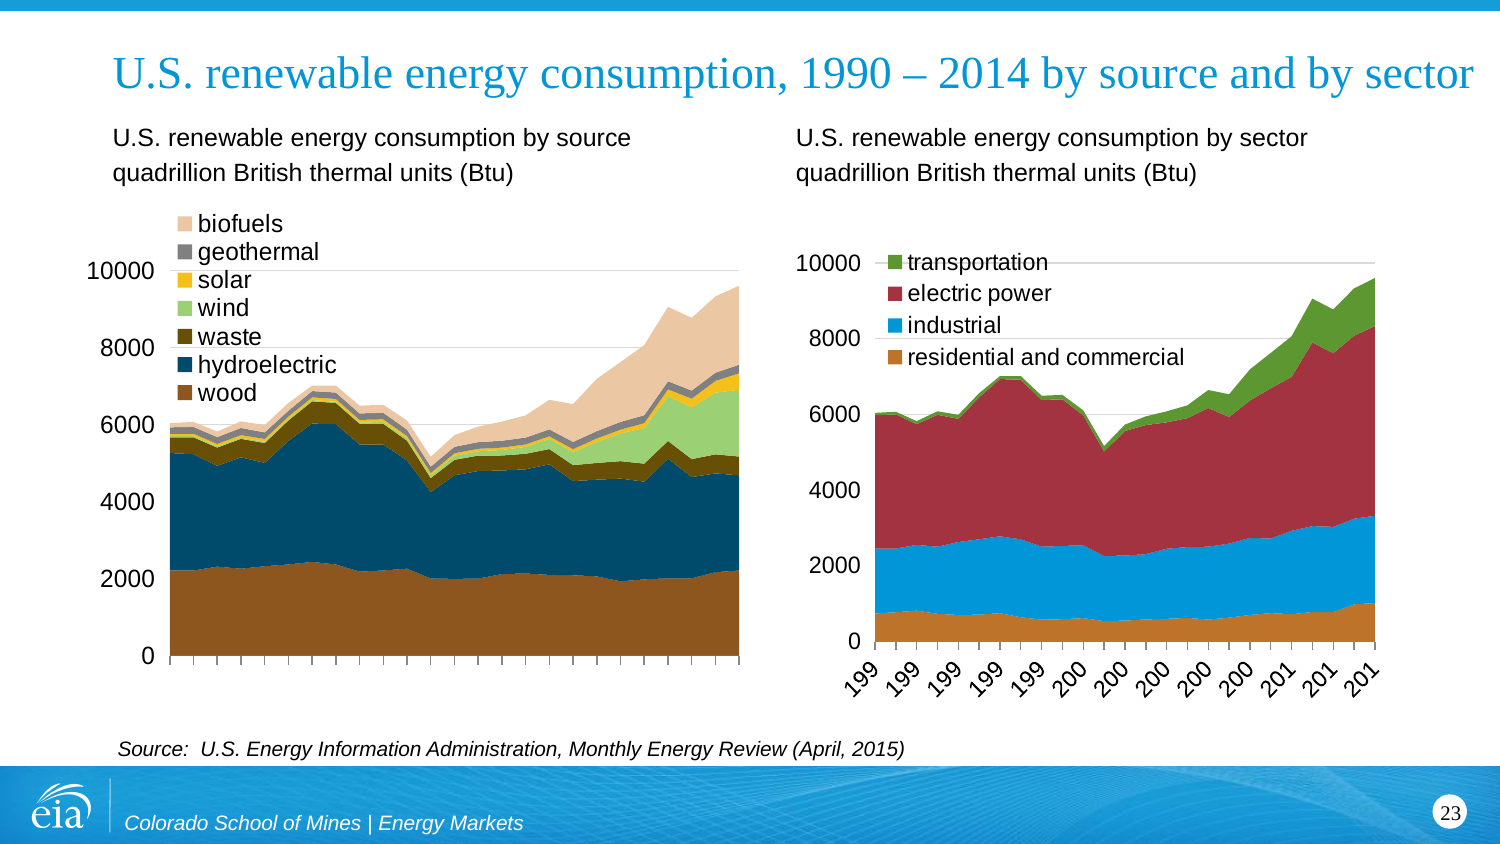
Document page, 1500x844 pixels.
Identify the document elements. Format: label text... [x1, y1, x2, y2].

list U.S. renewable energy consumption by sector quadrillion British thermal units (Btu) [781, 128, 1390, 187]
chart [86, 193, 782, 703]
footer Colorado School of Mines | Energy Markets October 29, 2015 [109, 786, 571, 835]
title U.S. renewable energy consumption, 1990 – 2014 by source and by sector [112, 15, 1500, 98]
slide_number 23 [1419, 789, 1483, 835]
list U.S. renewable energy consumption by source quadrillion British thermal units (Btu) [112, 128, 758, 187]
chart [795, 193, 1449, 703]
picture [0, 766, 1500, 844]
text_box Source: U.S. Energy Information Administration, Monthly Energy Review (April, 2015) [102, 728, 1407, 774]
